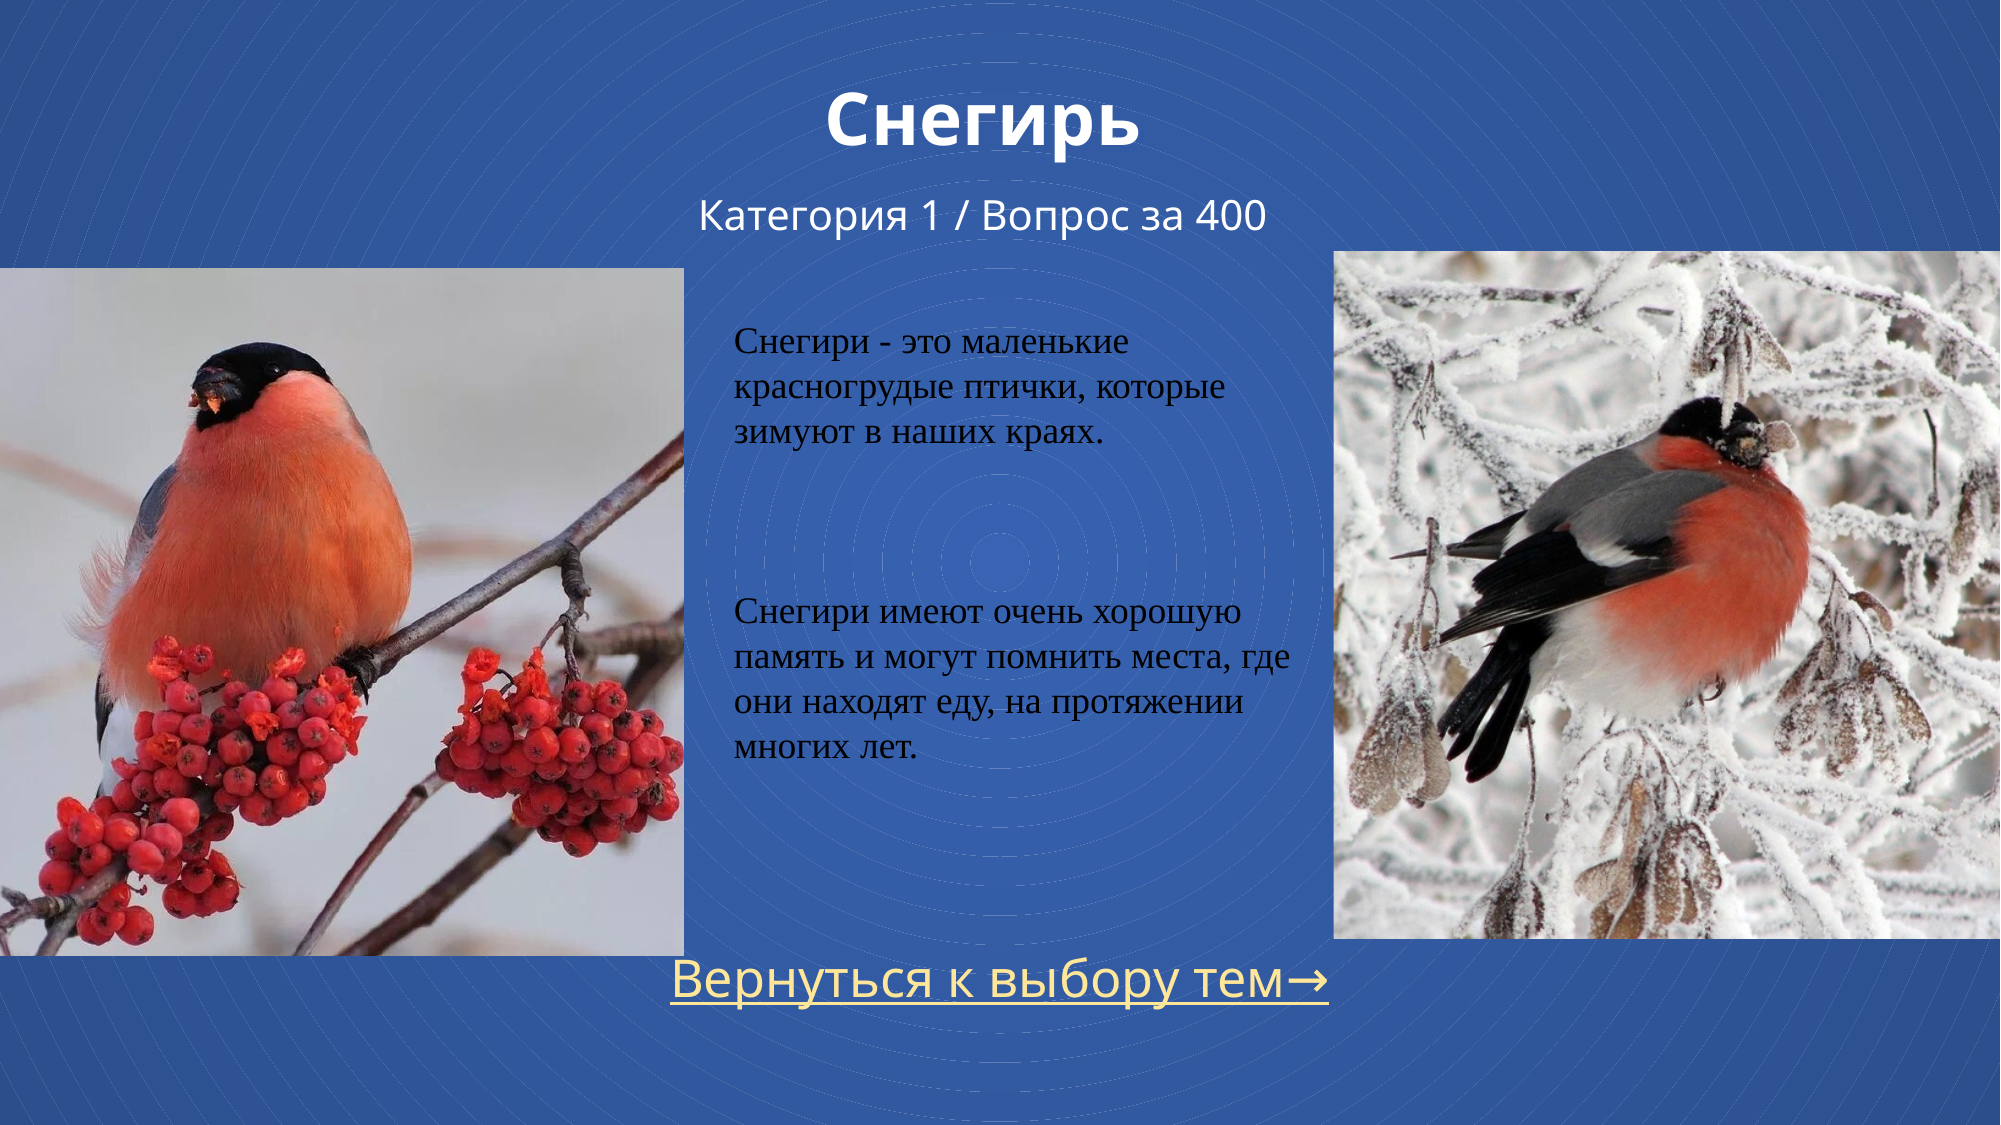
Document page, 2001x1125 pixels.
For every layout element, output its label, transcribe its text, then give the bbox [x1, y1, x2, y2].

picture [0, 268, 684, 956]
picture [1333, 250, 2000, 939]
text_box Снегири - это маленькие красногрудые птички, которые зимуют в наших краях. Снегири имеют очень хорошую память и могут помнить места, где они находят еду, на протяжении многих лет. [719, 308, 1316, 774]
title Снегирь Категория 1 / Вопрос за 400 [100, 36, 1866, 286]
text_box Вернуться к выбору тем→ [655, 938, 1345, 1016]
